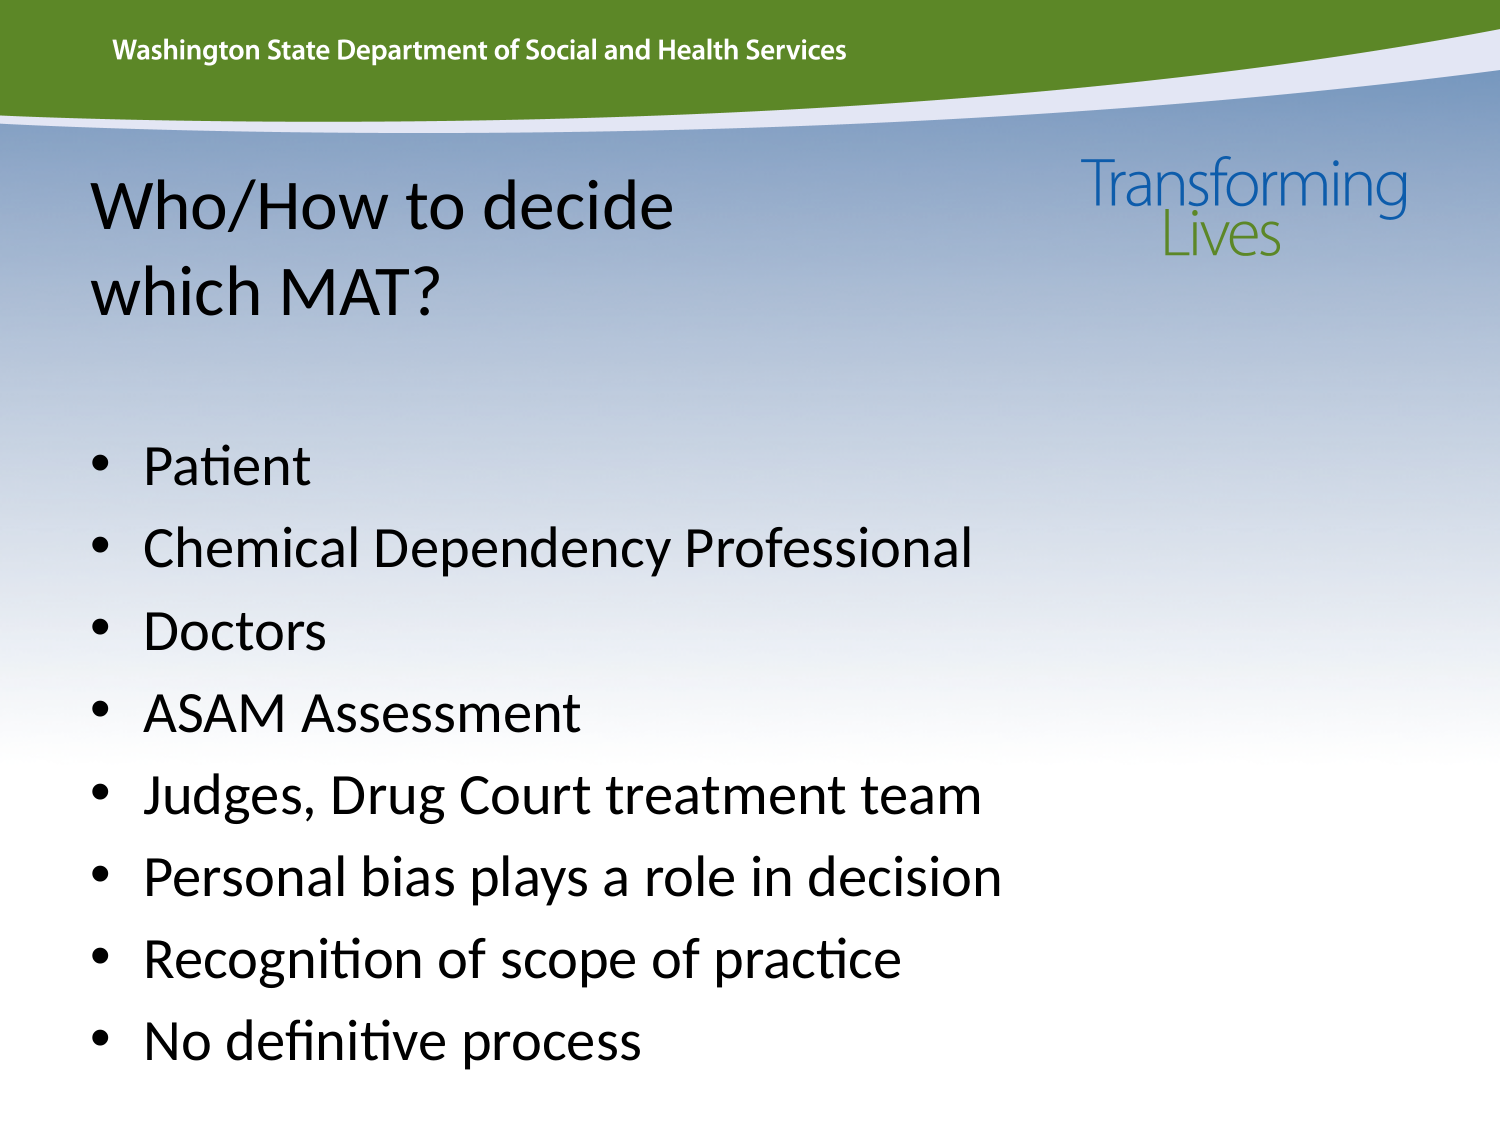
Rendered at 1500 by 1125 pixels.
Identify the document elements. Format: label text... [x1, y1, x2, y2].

picture [0, 0, 1500, 1125]
title Who/How to decide which MAT? [75, 149, 1425, 337]
list Patient Chemical Dependency Professional Doctors ASAM Assessment Judges, Drug Court treatment team Personal bias plays a role in decision Recognition of scope of practice No definitive process [75, 337, 1425, 1080]
